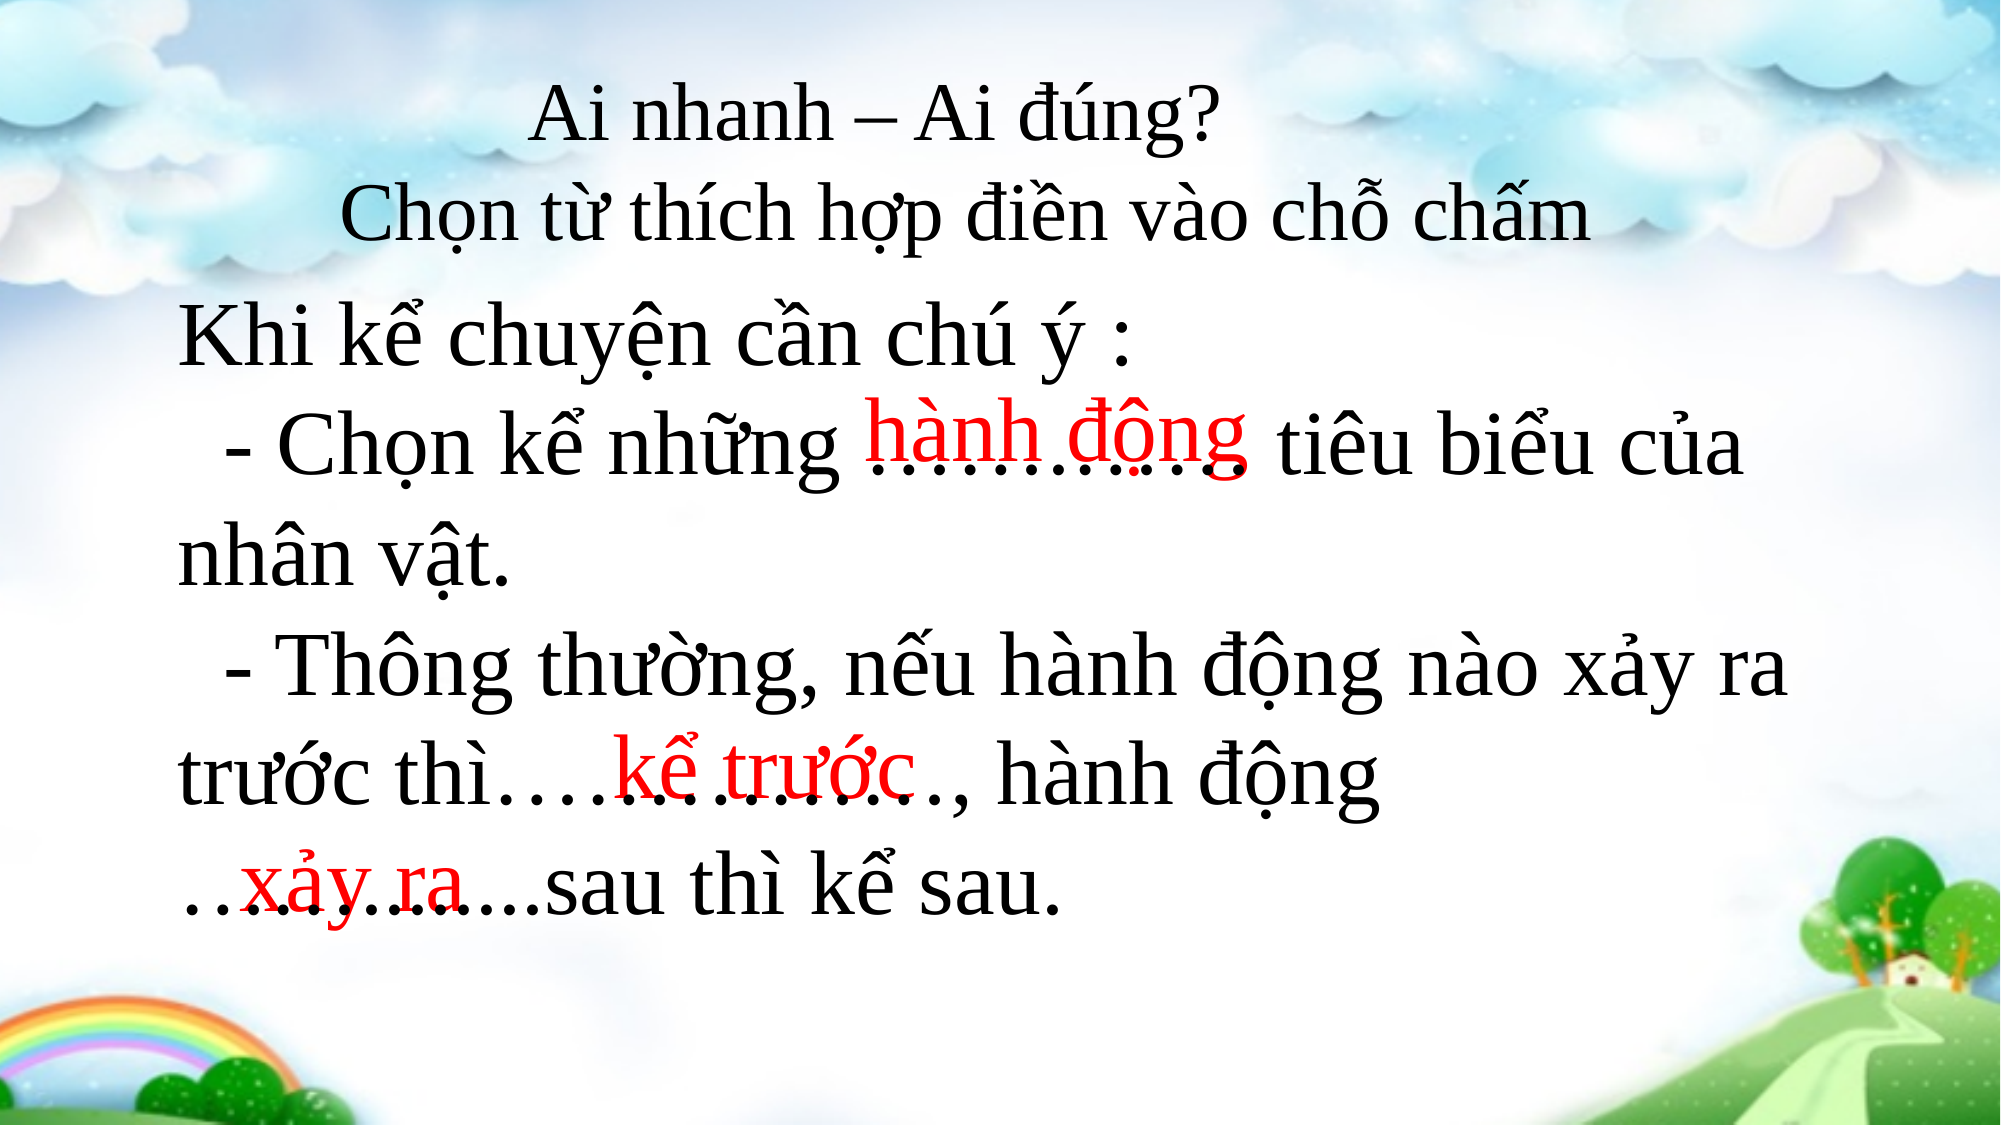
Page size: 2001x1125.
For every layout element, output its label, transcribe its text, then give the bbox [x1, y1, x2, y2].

text_box Chọn từ thích hợp điền vào chỗ chấm [324, 149, 1763, 265]
picture [0, 0, 2001, 1125]
text_box Ai nhanh – Ai đúng? [512, 50, 1538, 149]
text_box Khi kể chuyện cần chú ý : - Chọn kể những …….…… tiêu biểu của nhân vật. - Thông thường, nếu hành động nào xảy ra trước thì……………, hành động ……........sau thì kể sau. [162, 266, 1888, 941]
